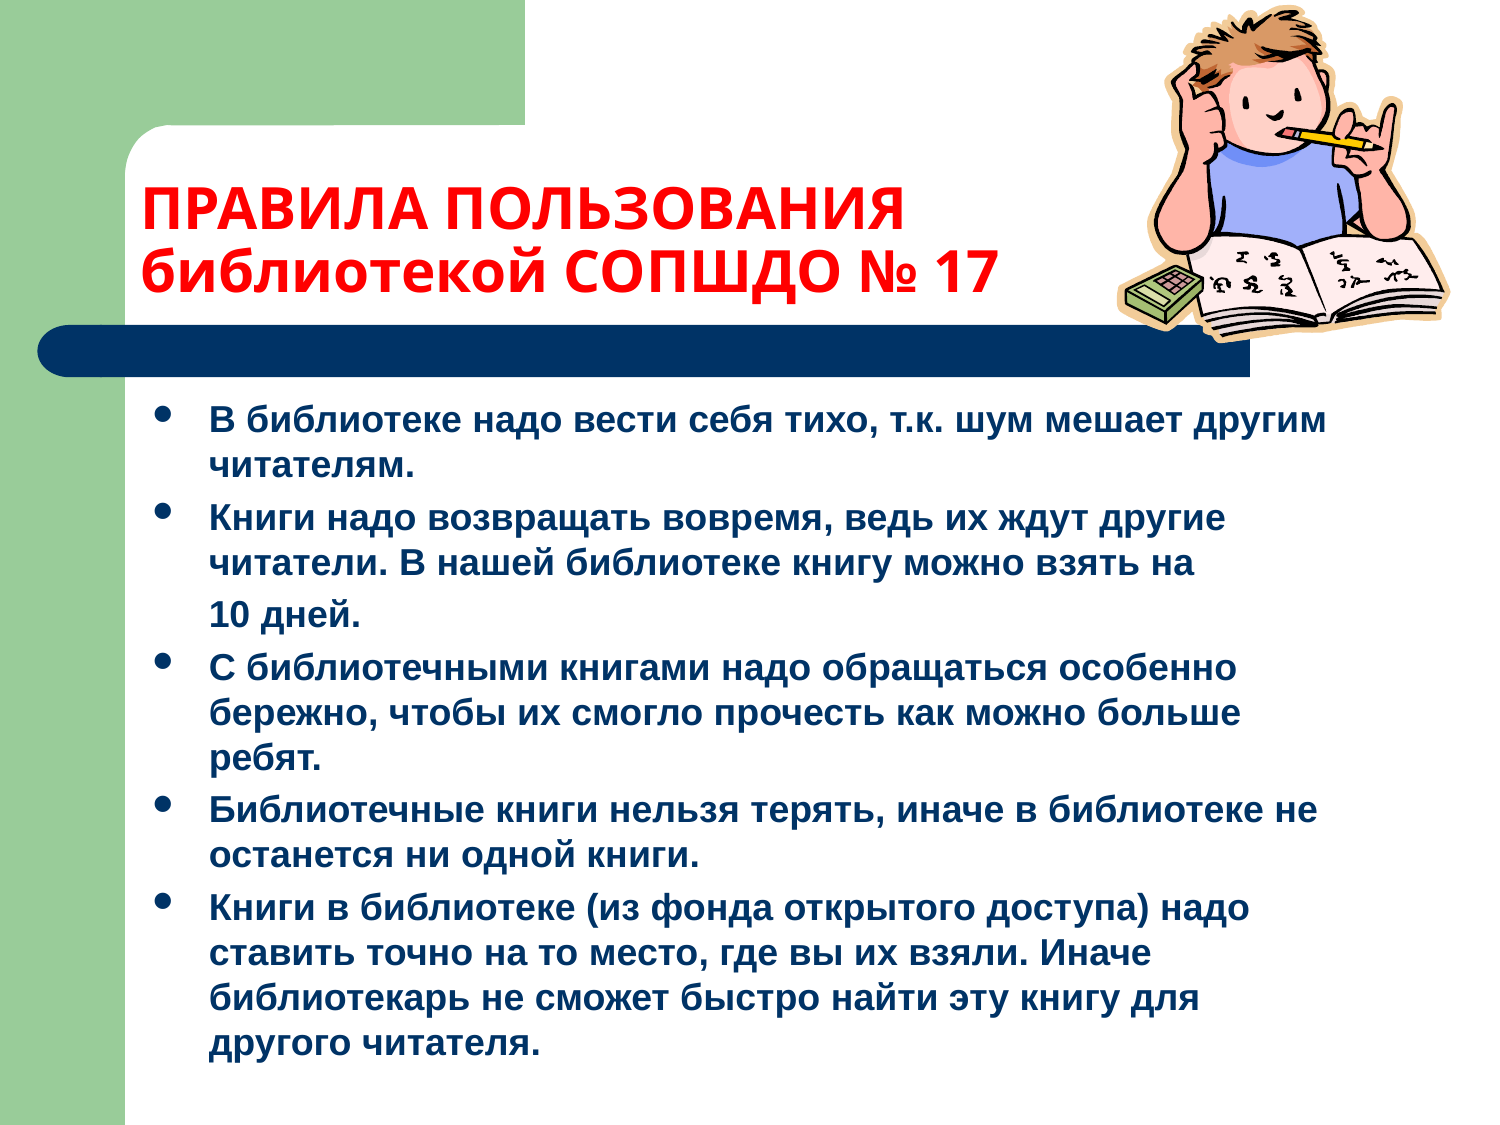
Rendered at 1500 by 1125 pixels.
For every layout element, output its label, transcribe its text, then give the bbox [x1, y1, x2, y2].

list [1115, 0, 1456, 349]
title ПРАВИЛА ПОЛЬЗОВАНИЯ библиотекой СОПШДО № 17 [125, 125, 1110, 313]
list В библиотеке надо вести себя тихо, т.к. шум мешает другим читателям. Книги надо возвращать вовремя, ведь их ждут другие читатели. В нашей библиотеке книгу можно взять на 10 дней. С библиотечными книгами надо обращаться особенно бережно, чтобы их смогло прочесть как можно больше ребят. Библиотечные книги нельзя терять, иначе в библиотеке не останется ни одной книги. Книги в библиотеке (из фонда открытого доступа) надо ставить точно на то место, где вы их взяли. Иначе библиотекарь не сможет быстро найти эту книгу для другого читателя. [137, 387, 1353, 1083]
